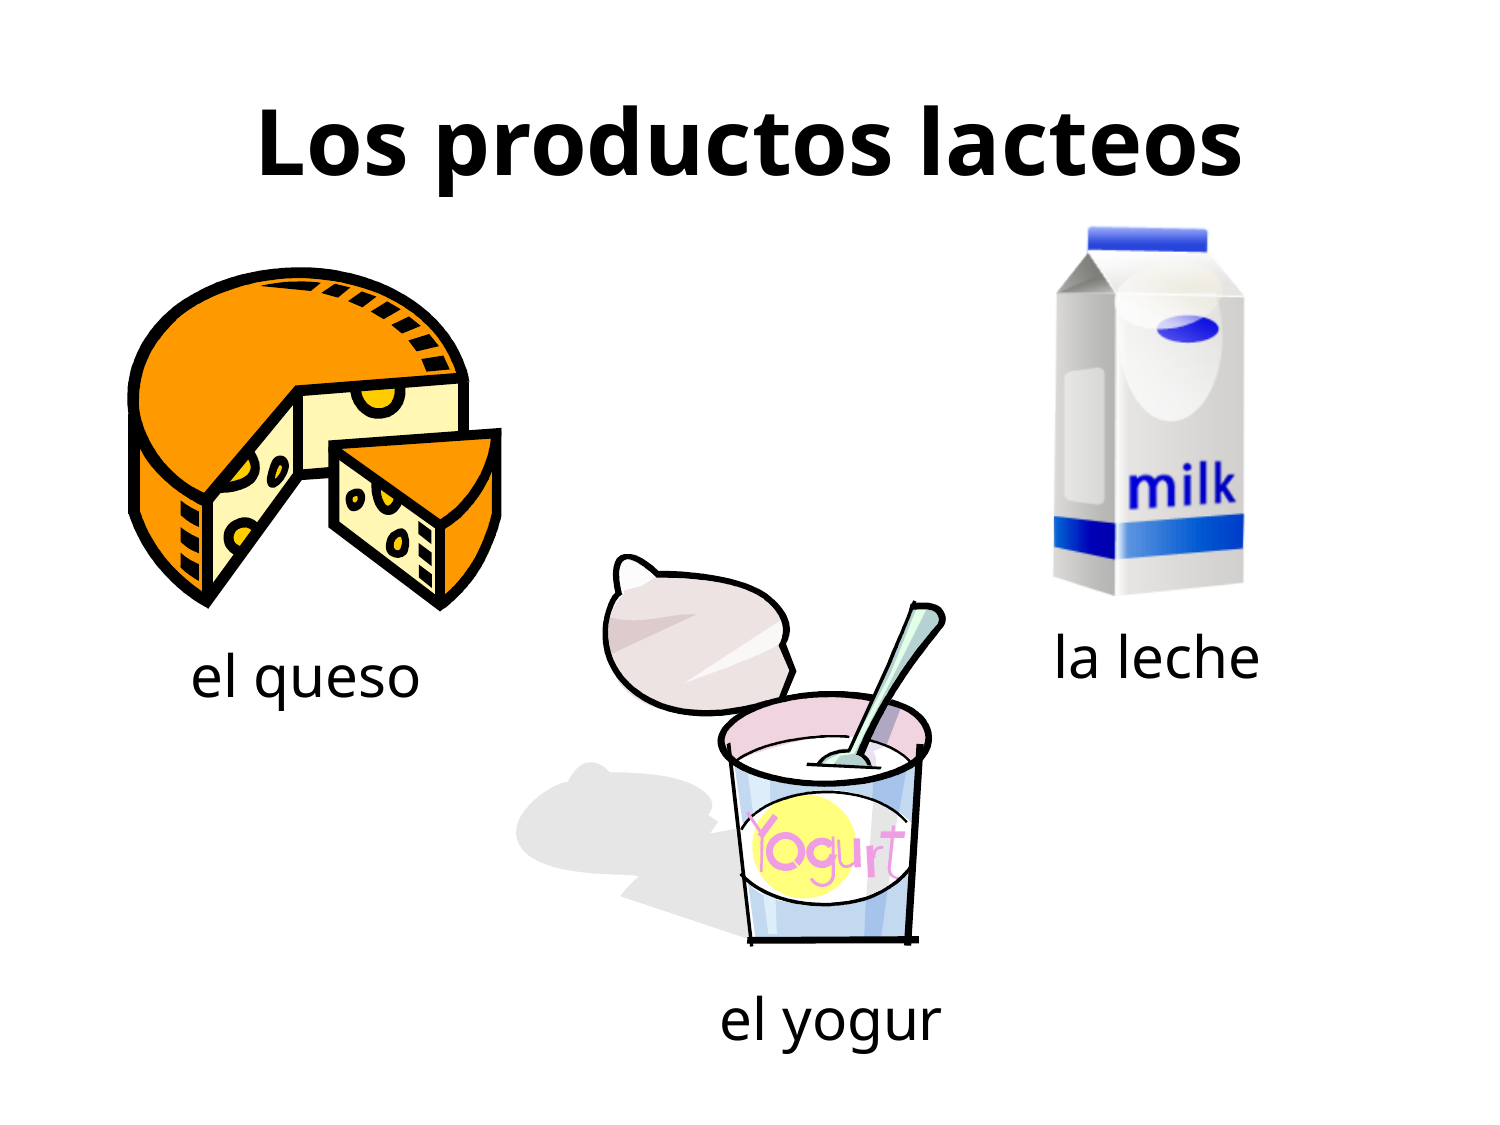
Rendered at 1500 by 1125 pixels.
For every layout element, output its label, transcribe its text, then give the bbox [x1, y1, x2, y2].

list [124, 262, 507, 617]
title Los productos lacteos [75, 45, 1425, 233]
text_box el yogur [699, 975, 963, 1060]
picture [512, 205, 1376, 951]
text_box el queso [174, 632, 438, 717]
text_box la leche [1026, 663, 1289, 698]
